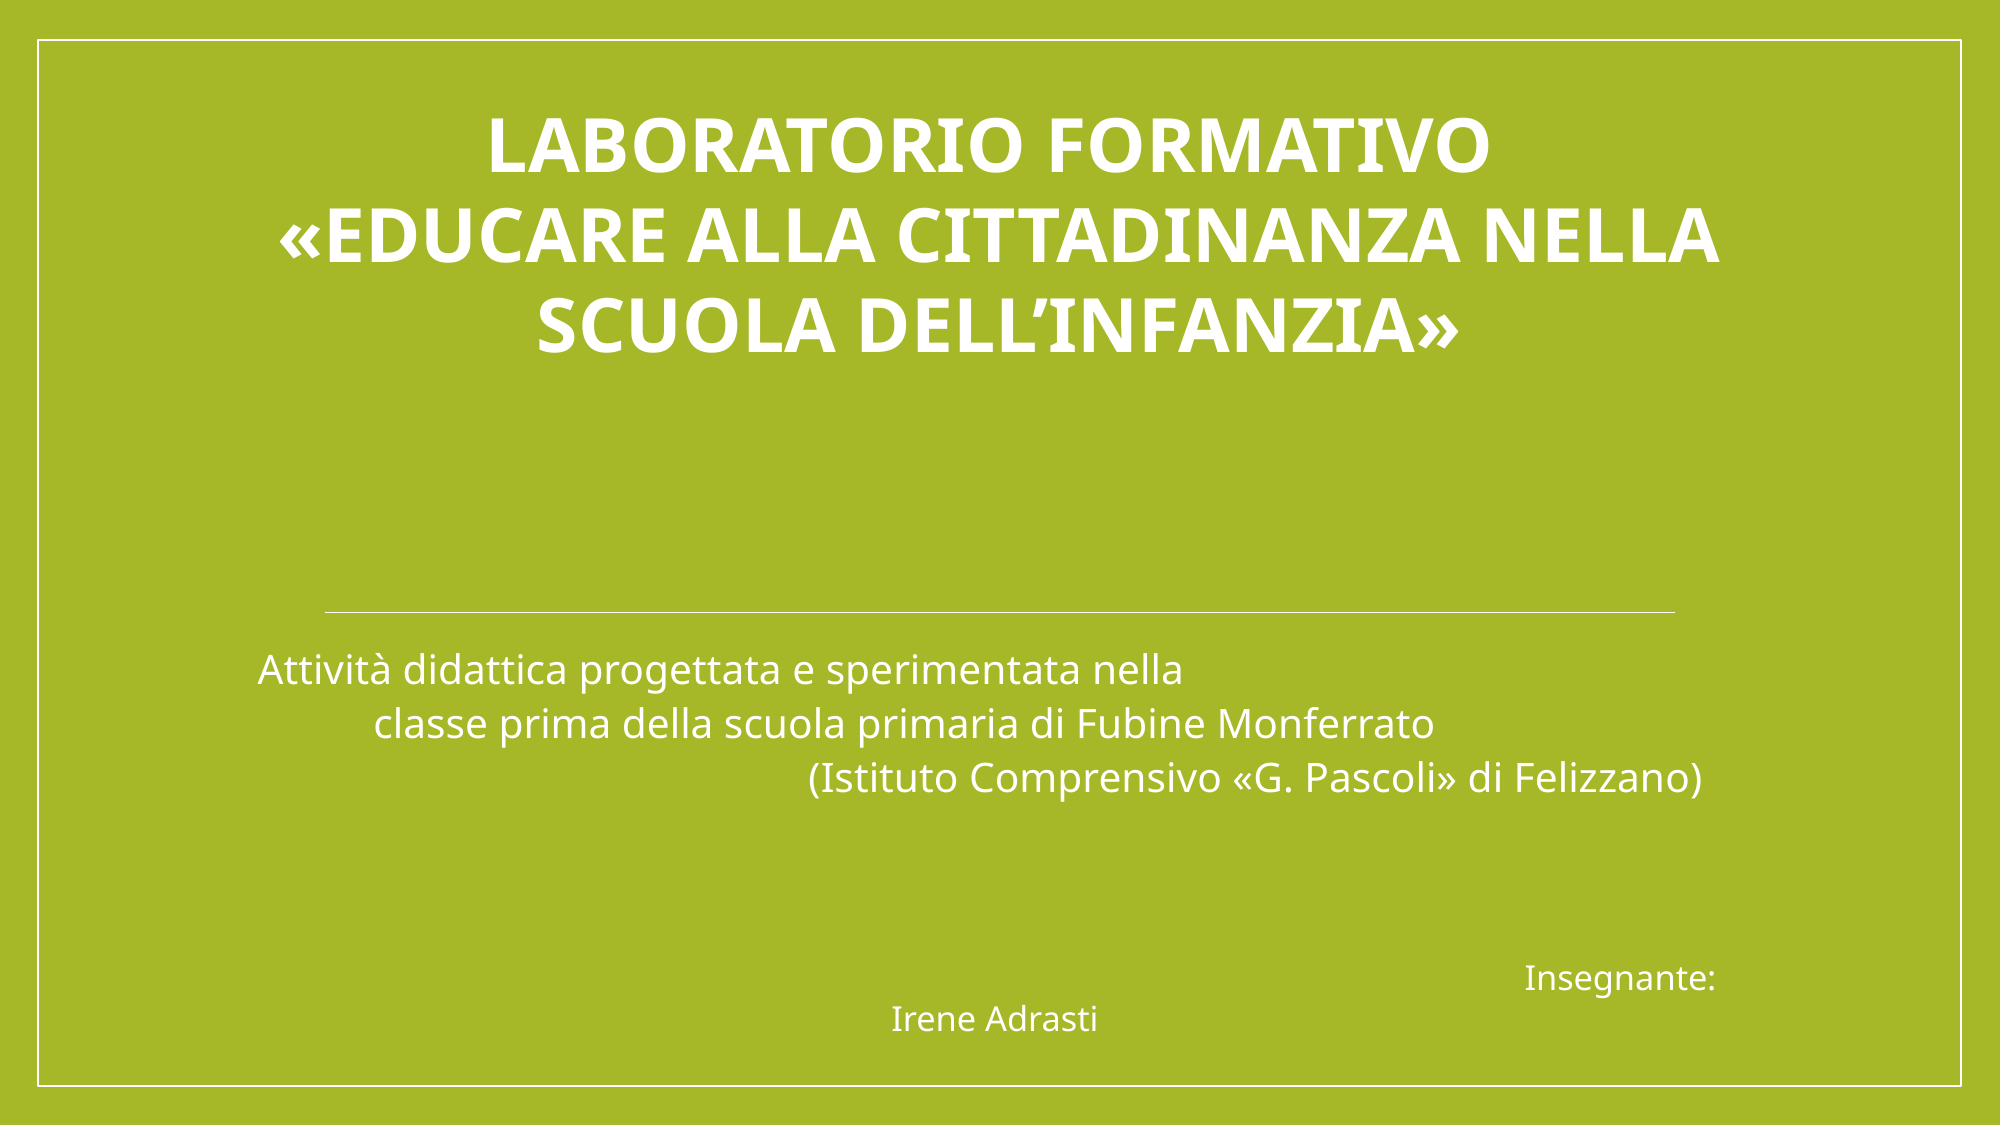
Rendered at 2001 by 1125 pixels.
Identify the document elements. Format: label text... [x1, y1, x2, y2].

title Laboratorio formativo «Educare alla cittadinanza nella scuola dell’infanzia» [182, 89, 1818, 375]
subtitle Attività didattica progettata e sperimentata nella classe prima della scuola primaria di Fubine Monferrato (Istituto Comprensivo «G. Pascoli» di Felizzano) Insegnante: Irene Adrasti [240, 631, 1759, 1061]
